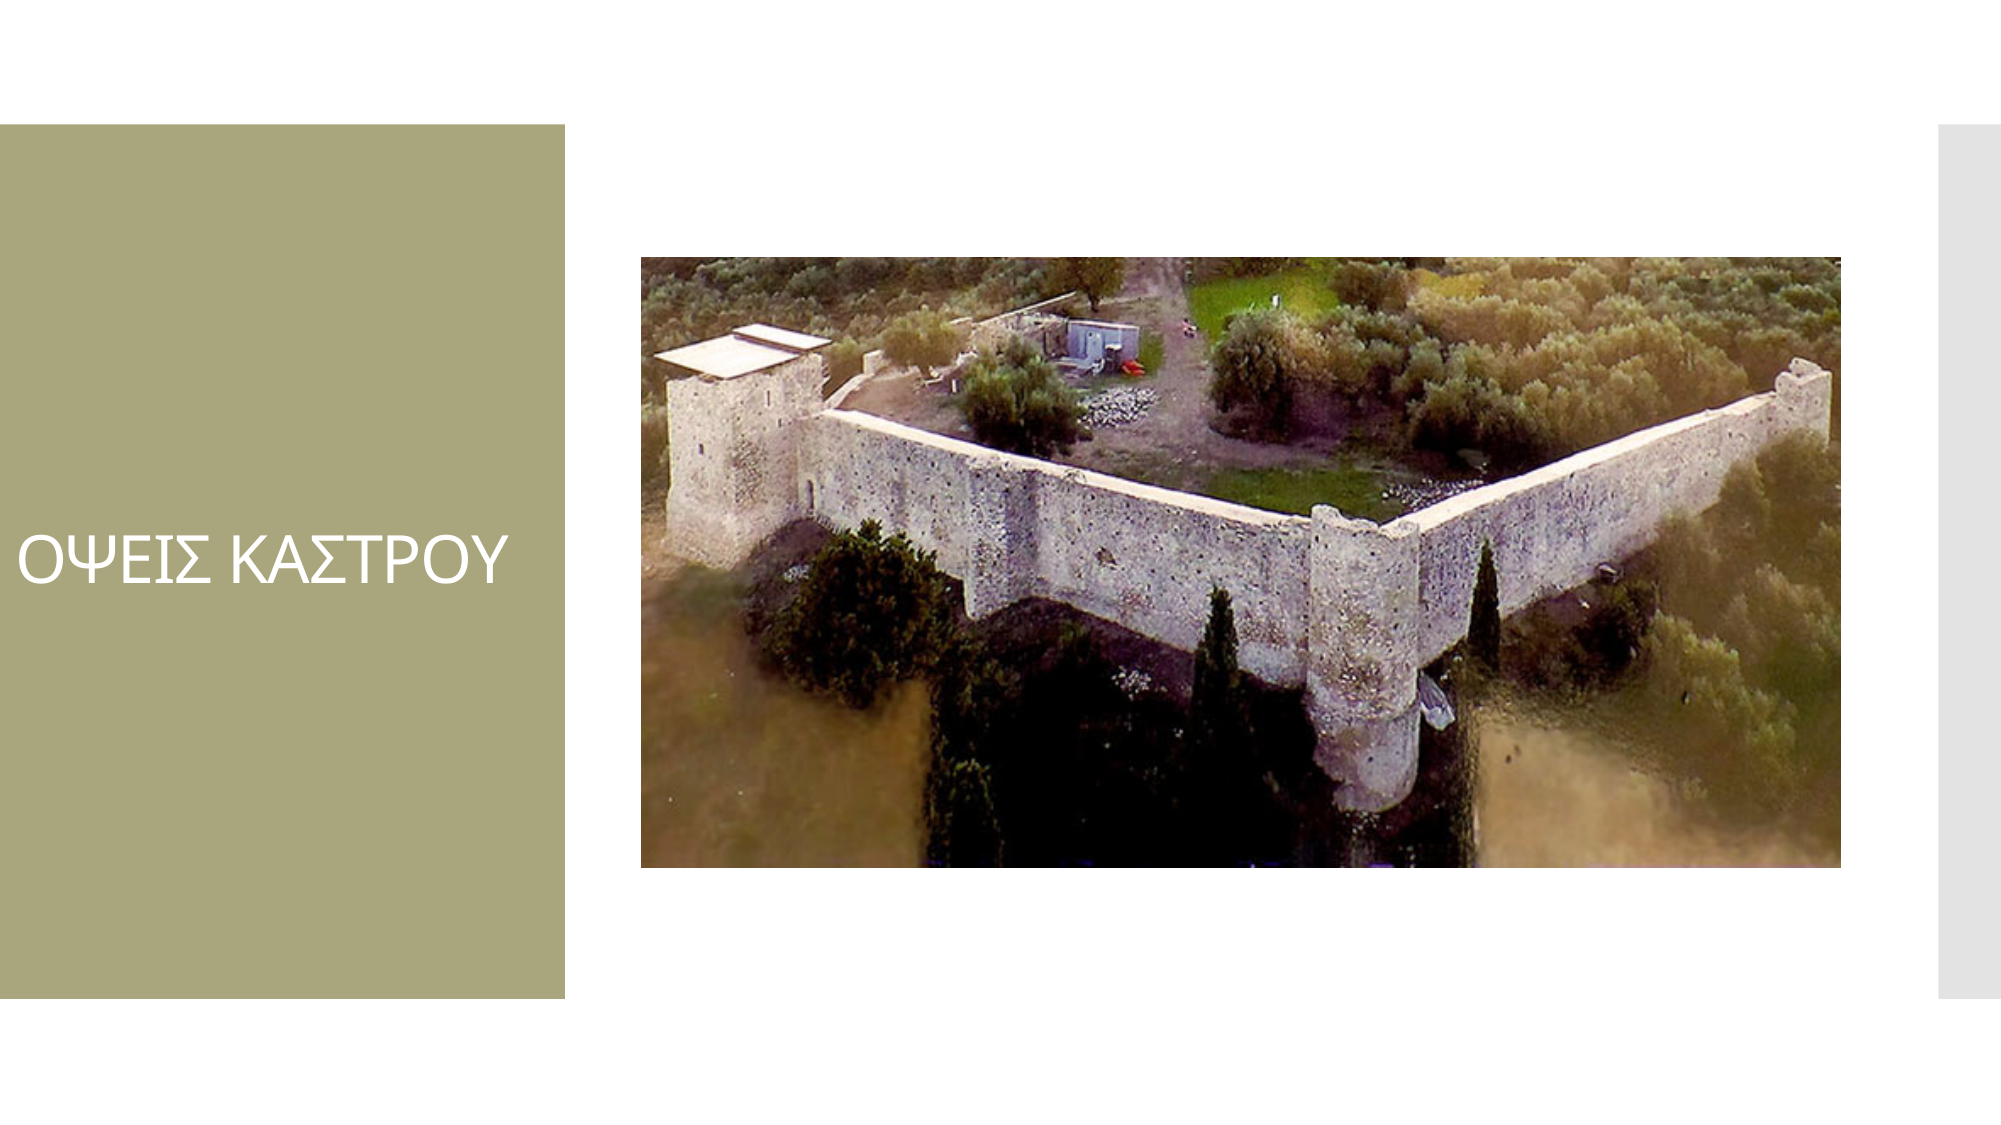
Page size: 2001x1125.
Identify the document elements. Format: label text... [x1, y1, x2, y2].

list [641, 257, 1842, 868]
title ΟΨΕΙΣ ΚΑΣΤΡΟΥ [0, 184, 525, 940]
